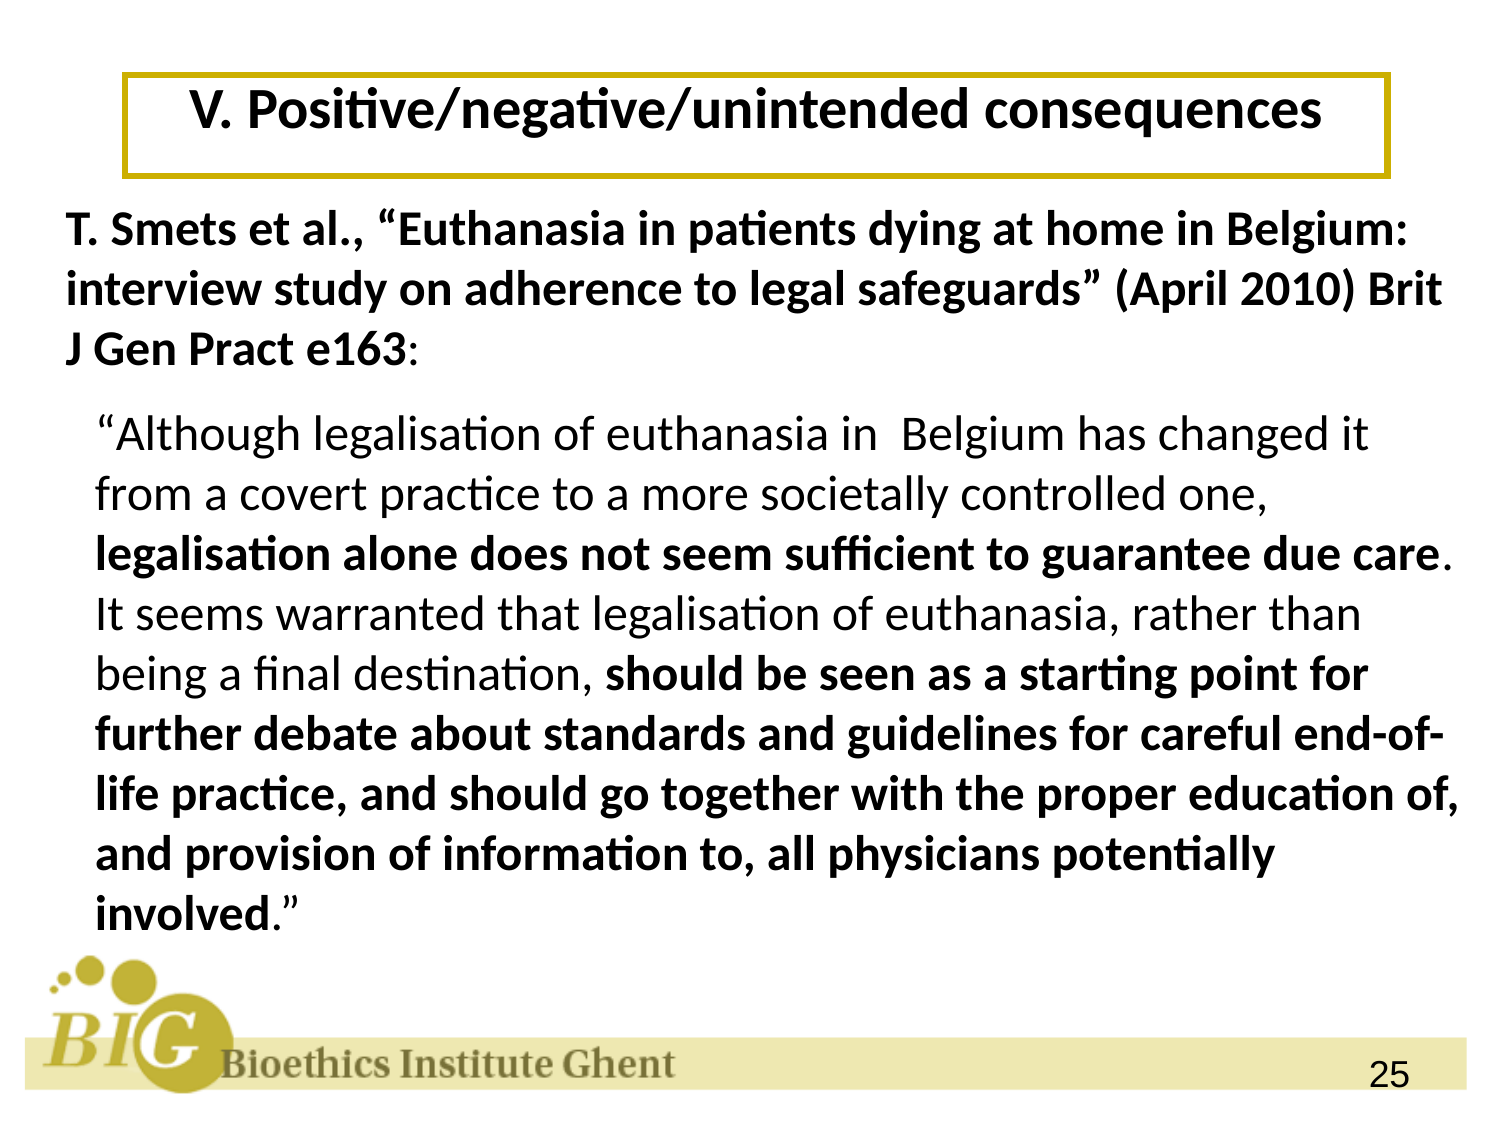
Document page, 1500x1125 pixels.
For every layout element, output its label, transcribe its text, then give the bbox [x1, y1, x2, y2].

list T. Smets et al., “Euthanasia in patients dying at home in Belgium: interview study on adherence to legal safeguards” (April 2010) Brit J Gen Pract e163: “Although legalisation of euthanasia in Belgium has changed it from a covert practice to a more societally controlled one, legalisation alone does not seem sufficient to guarantee due care. It seems warranted that legalisation of euthanasia, rather than being a final destination, should be seen as a starting point for further debate about standards and guidelines for careful end-of-life practice, and should go together with the proper education of, and provision of information to, all physicians potentially involved.” [50, 187, 1480, 931]
text_box 25 [1074, 1042, 1425, 1103]
picture [24, 950, 1467, 1125]
list V. Positive/negative/unintended consequences [124, 62, 1388, 163]
